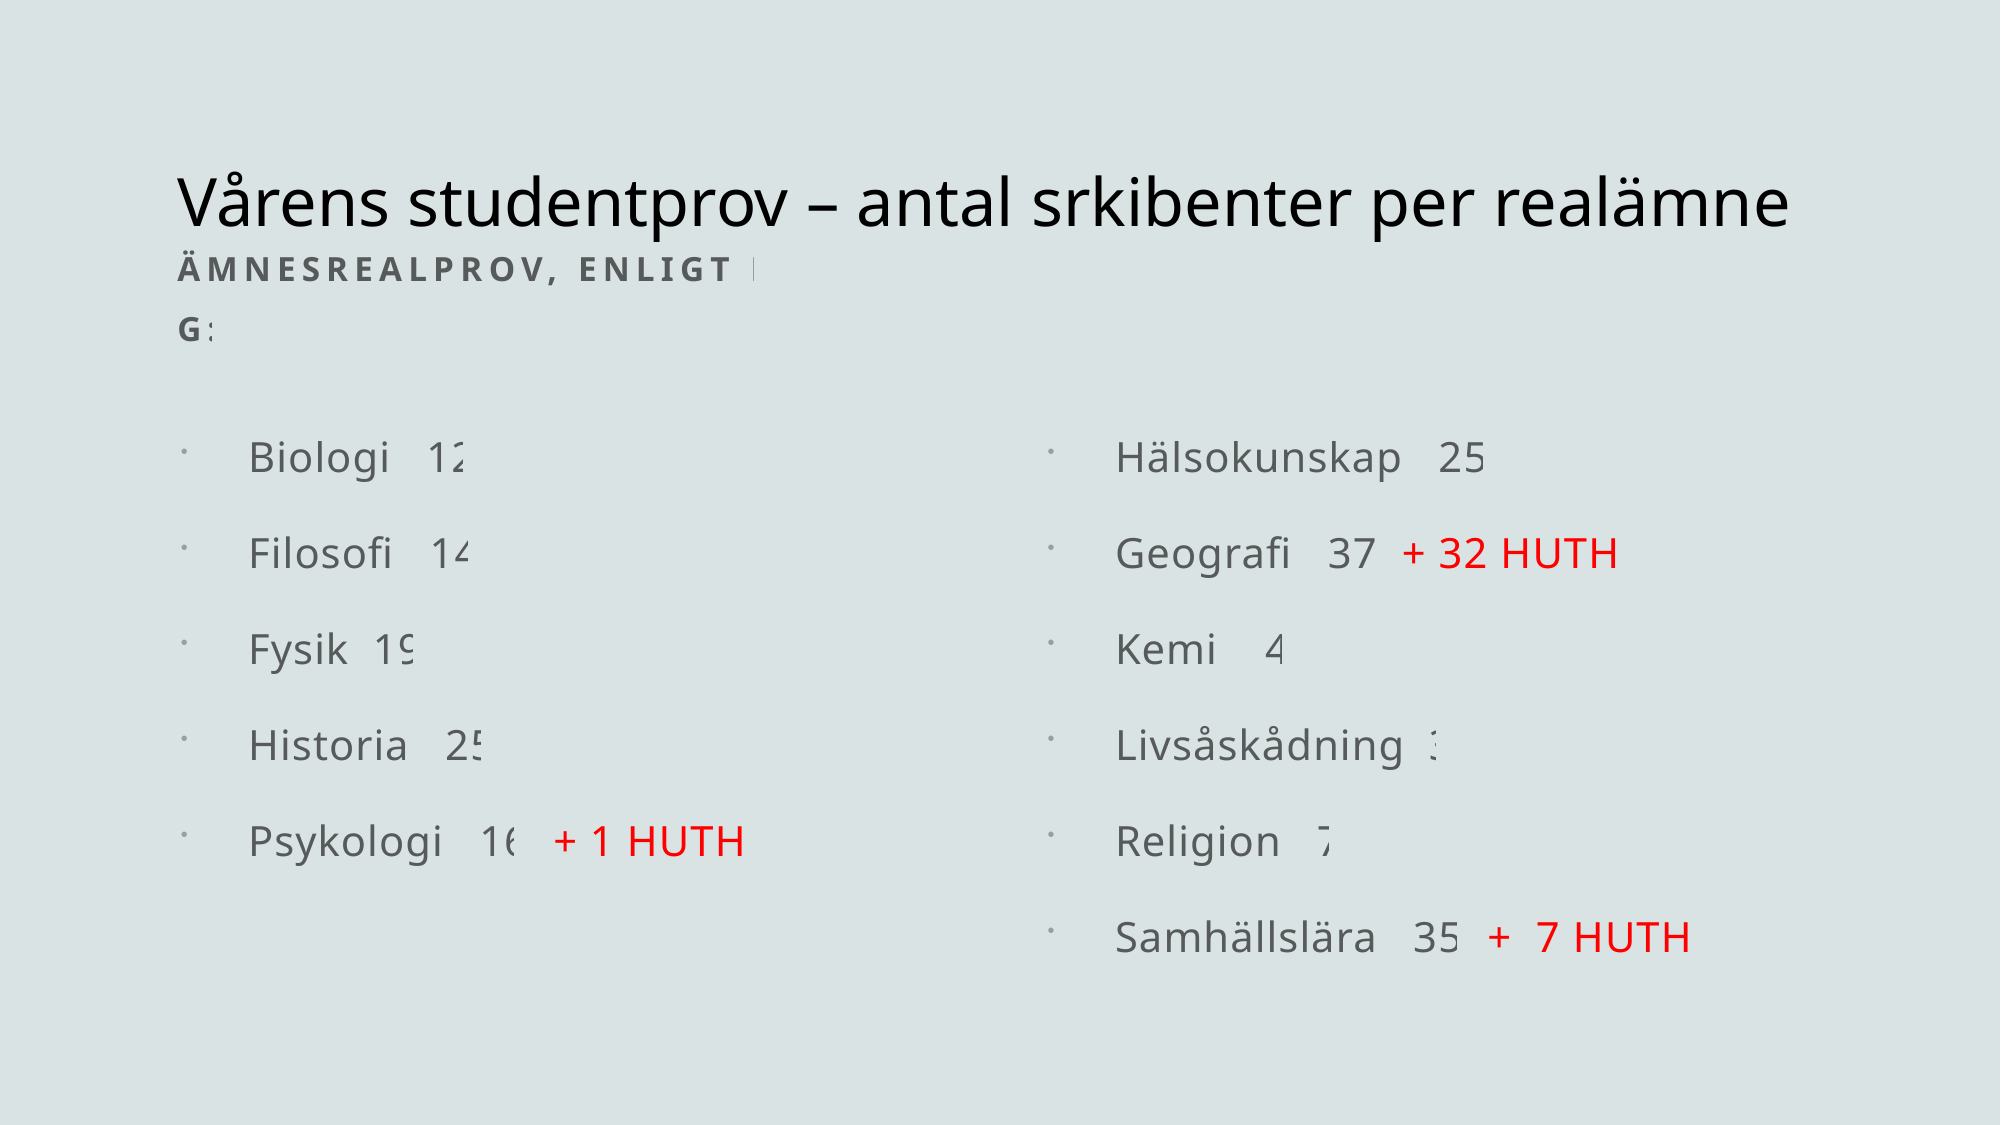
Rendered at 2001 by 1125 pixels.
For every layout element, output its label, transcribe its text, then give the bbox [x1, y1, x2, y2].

title Vårens studentprov – antal srkibenter per realämne [162, 64, 1838, 248]
list Ämnesrealprov, enligt provdag: [162, 281, 971, 356]
list Biologi 12 Filosofi 14 Fysik 19 Historia 25 Psykologi 16 + 1 HUTH [162, 398, 971, 953]
list Hälsokunskap 25 Geografi 37 + 32 HUTH Kemi 4 Livsåskådning 3 Religion 7 Samhällslära 35 + 7 HUTH [1029, 398, 1838, 948]
